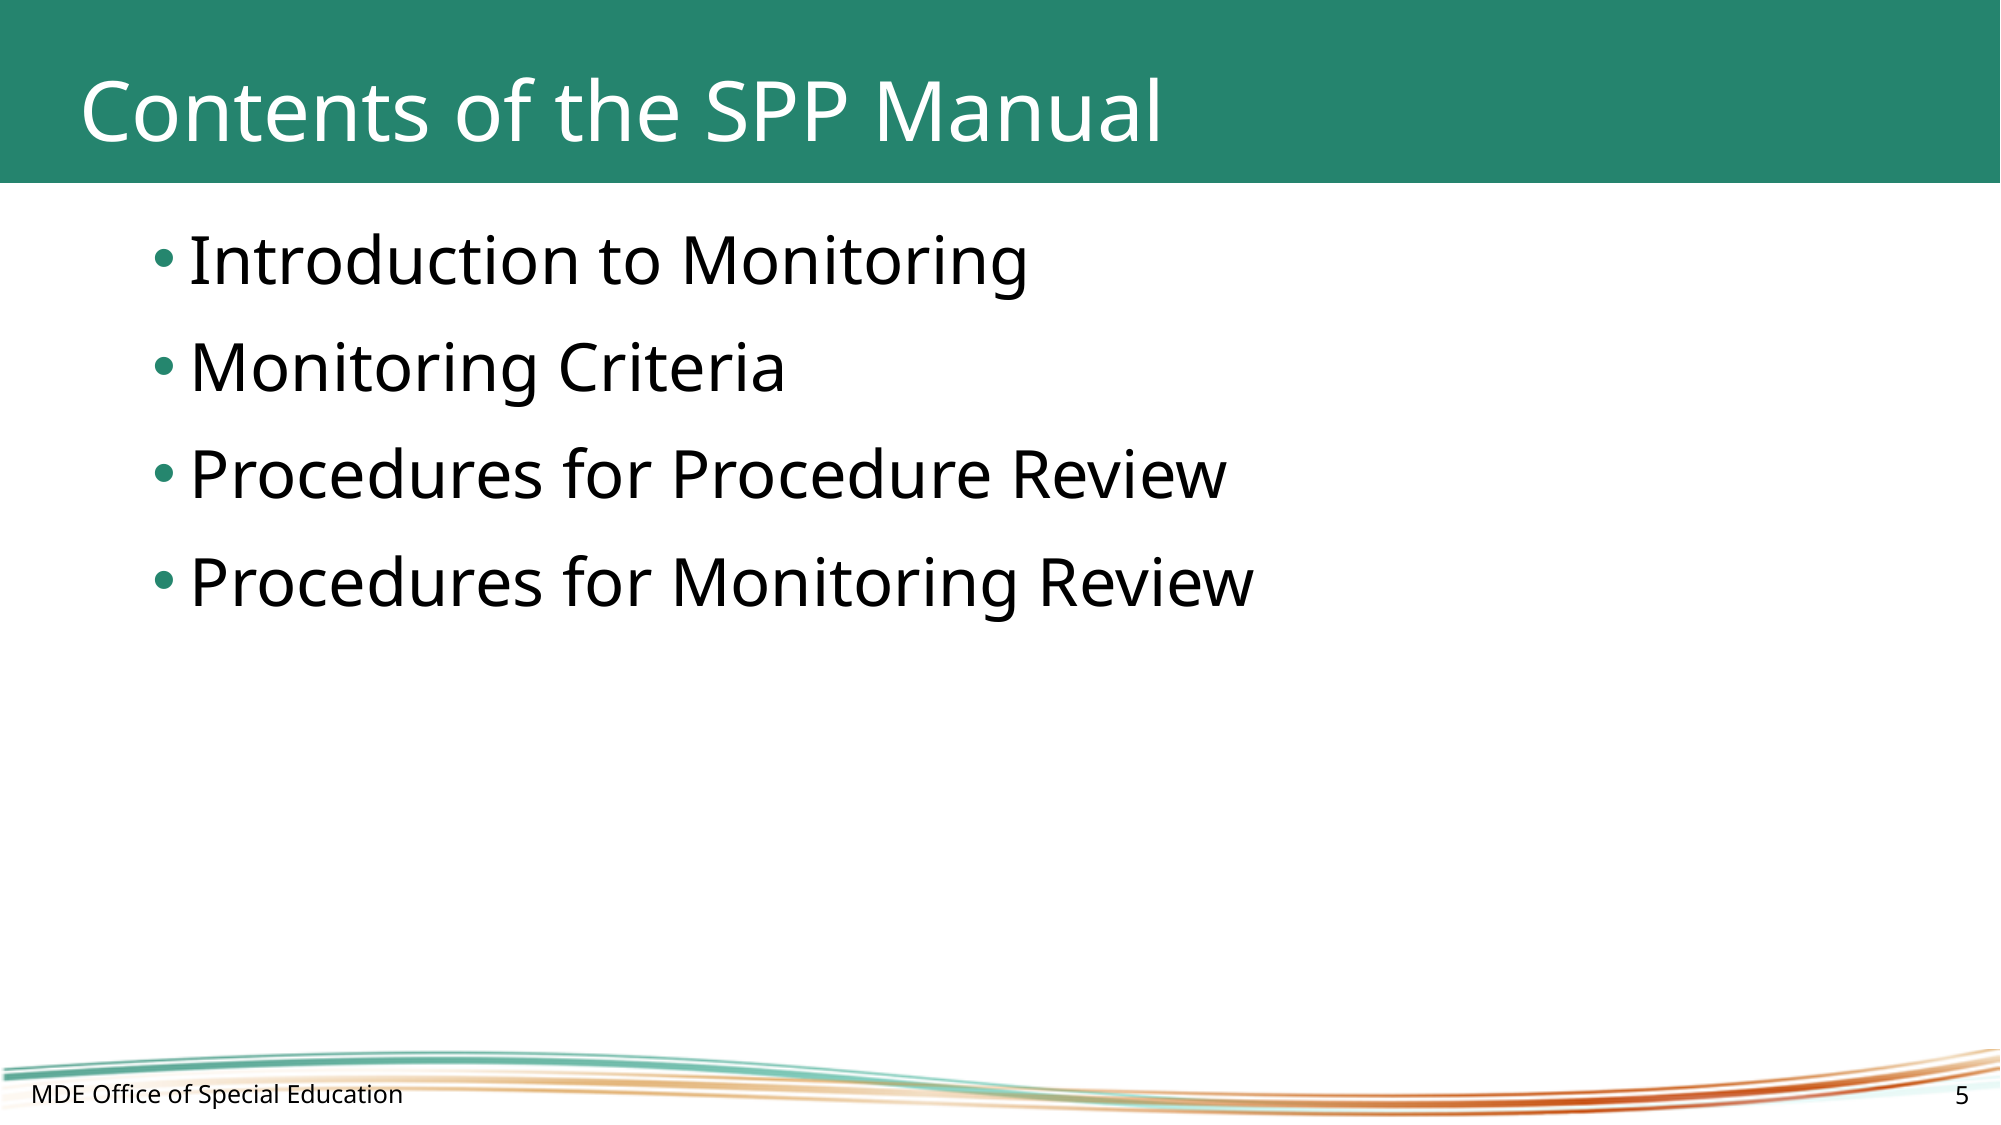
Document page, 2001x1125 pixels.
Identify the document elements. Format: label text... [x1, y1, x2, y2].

list Introduction to Monitoring Monitoring Criteria Procedures for Procedure Review Procedures for Monitoring Review [137, 203, 1863, 1043]
slide_number 5 [1534, 1066, 1985, 1125]
picture [0, 1049, 2000, 1125]
title Contents of the SPP Manual [64, 46, 1928, 183]
footer MDE Office of Special Education [15, 1065, 691, 1125]
